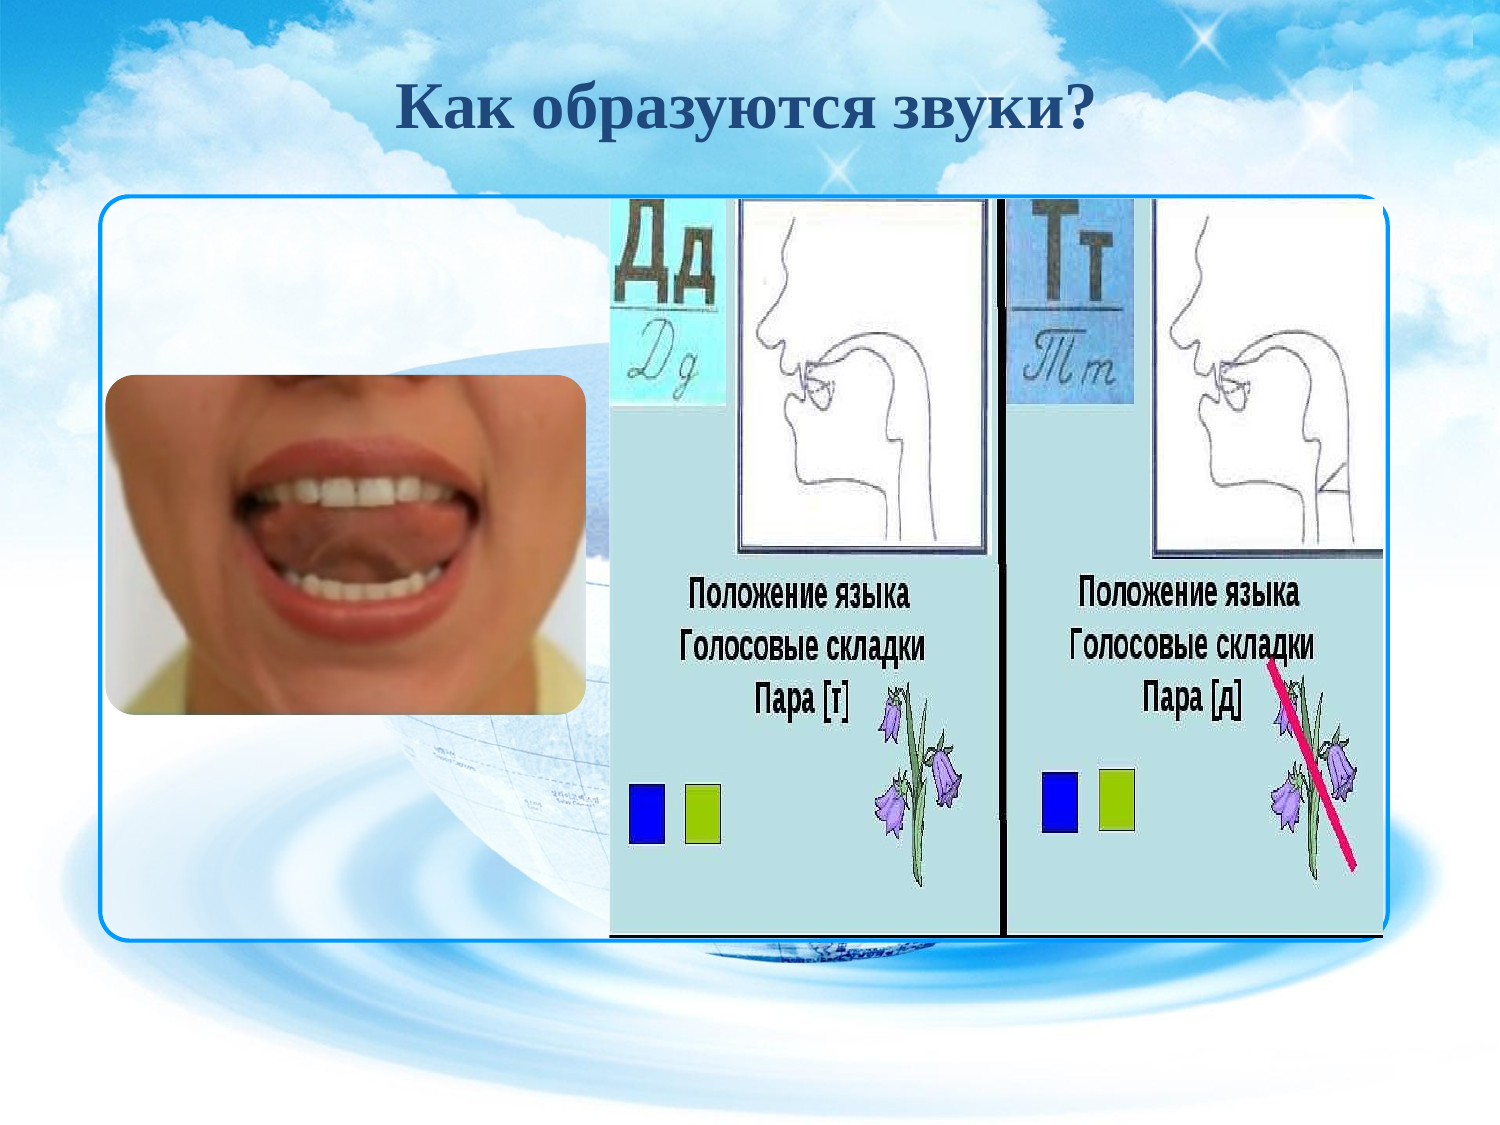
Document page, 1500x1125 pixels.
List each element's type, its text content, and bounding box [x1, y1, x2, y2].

text_box [100, 196, 1365, 941]
text_box Как образуются звуки? [100, 54, 1395, 150]
picture [0, 0, 1500, 1125]
